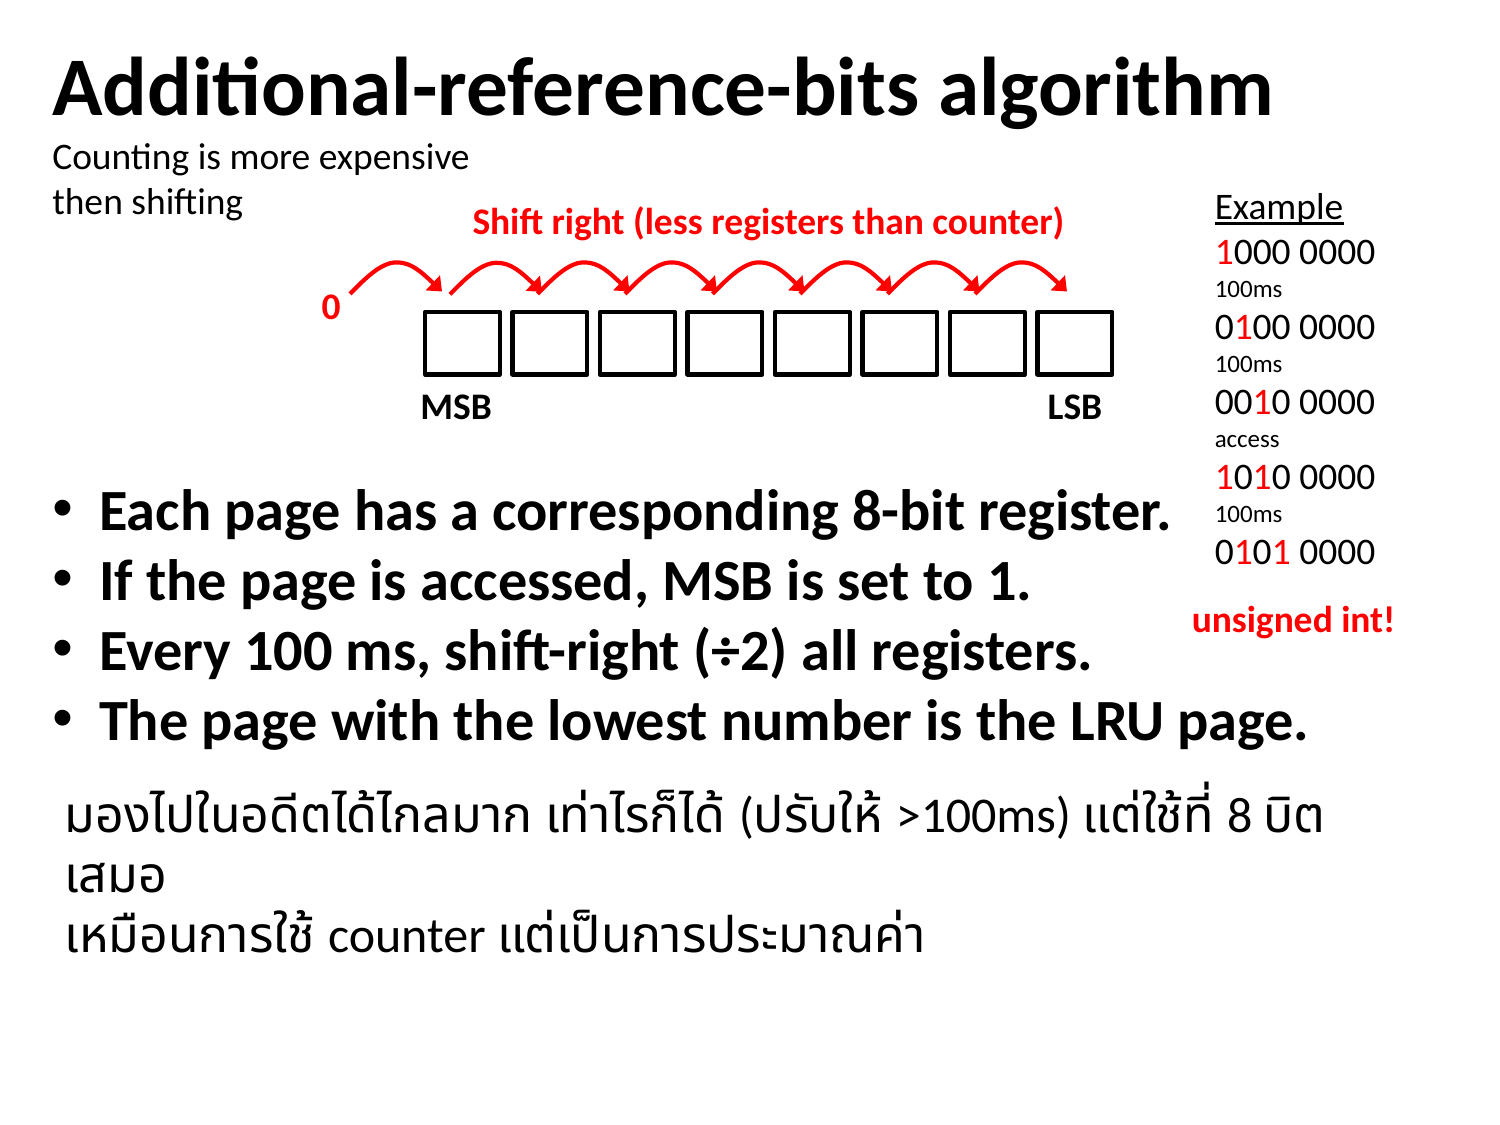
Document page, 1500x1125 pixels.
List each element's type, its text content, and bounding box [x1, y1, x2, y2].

text_box [423, 310, 502, 374]
text_box [799, 261, 892, 295]
text_box MSB [399, 374, 513, 435]
text_box [449, 262, 542, 295]
text_box [624, 261, 717, 295]
text_box [685, 310, 764, 377]
text_box [510, 310, 589, 377]
text_box Additional-reference-bits algorithm [37, 24, 1463, 140]
text_box [1035, 310, 1114, 377]
text_box Each page has a corresponding 8-bit register. If the page is accessed, MSB is set to 1. Every 100 ms, shift-right (÷2) all registers. The page with the lowest number is the LRU page. [37, 464, 1463, 760]
text_box [860, 310, 939, 377]
text_box Example 1000 0000 100ms 0100 0000 100ms 0010 0000 access 1010 0000 100ms 0101 0000 [1200, 174, 1463, 580]
text_box Counting is more expensive then shifting [37, 124, 513, 230]
text_box [974, 261, 1067, 295]
text_box [886, 261, 979, 295]
text_box Shift right (less registers than counter) [399, 189, 1138, 250]
text_box [773, 310, 852, 377]
text_box [536, 261, 629, 295]
text_box unsigned int! [1162, 587, 1425, 648]
text_box 0 [299, 274, 363, 335]
text_box มองไปในอดีตได้ไกลมาก เท่าไรก็ได้ (ปรับให้ >100ms) แต่ใช้ที่ 8 บิตเสมอ เหมือนการใช้ counter แต่เป็นการประมาณค่า [50, 774, 1425, 970]
text_box LSB [1025, 374, 1125, 435]
text_box [598, 310, 677, 377]
text_box [363, 261, 442, 294]
text_box [711, 261, 804, 295]
text_box [948, 310, 1027, 377]
